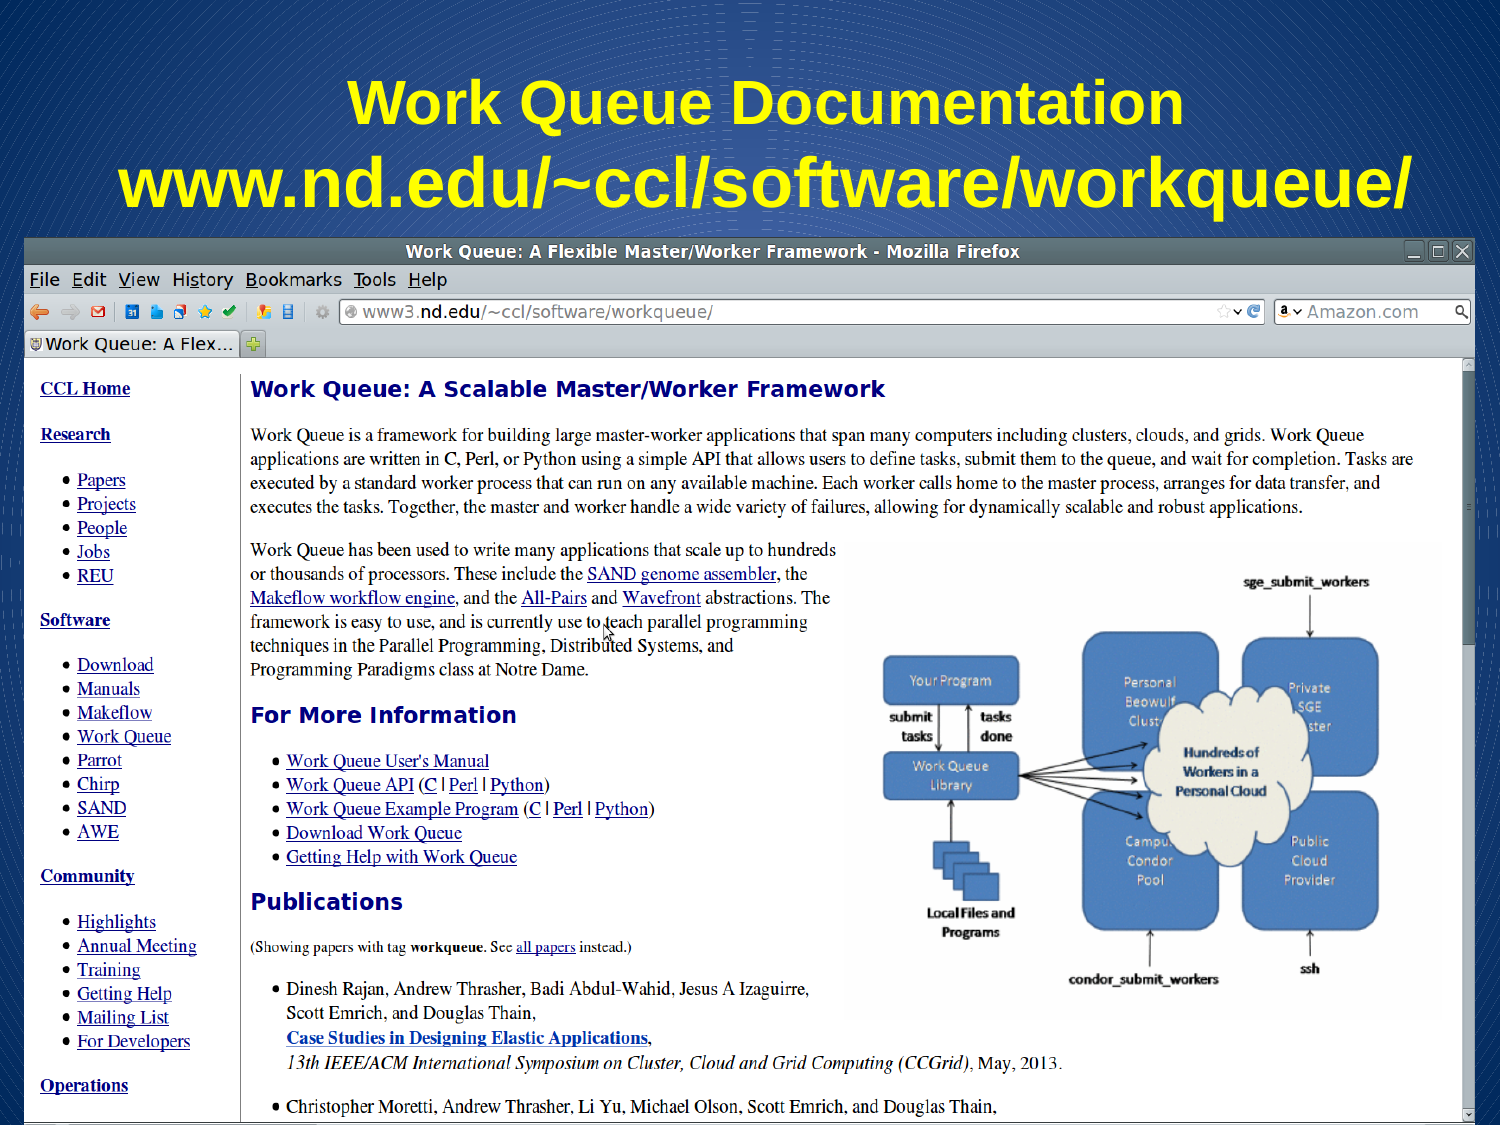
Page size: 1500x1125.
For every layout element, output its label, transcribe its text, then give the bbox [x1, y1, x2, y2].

picture [24, 237, 1476, 1125]
text_box Work Queue Documentation www.nd.edu/~ccl/software/workqueue/ [61, 54, 1472, 235]
